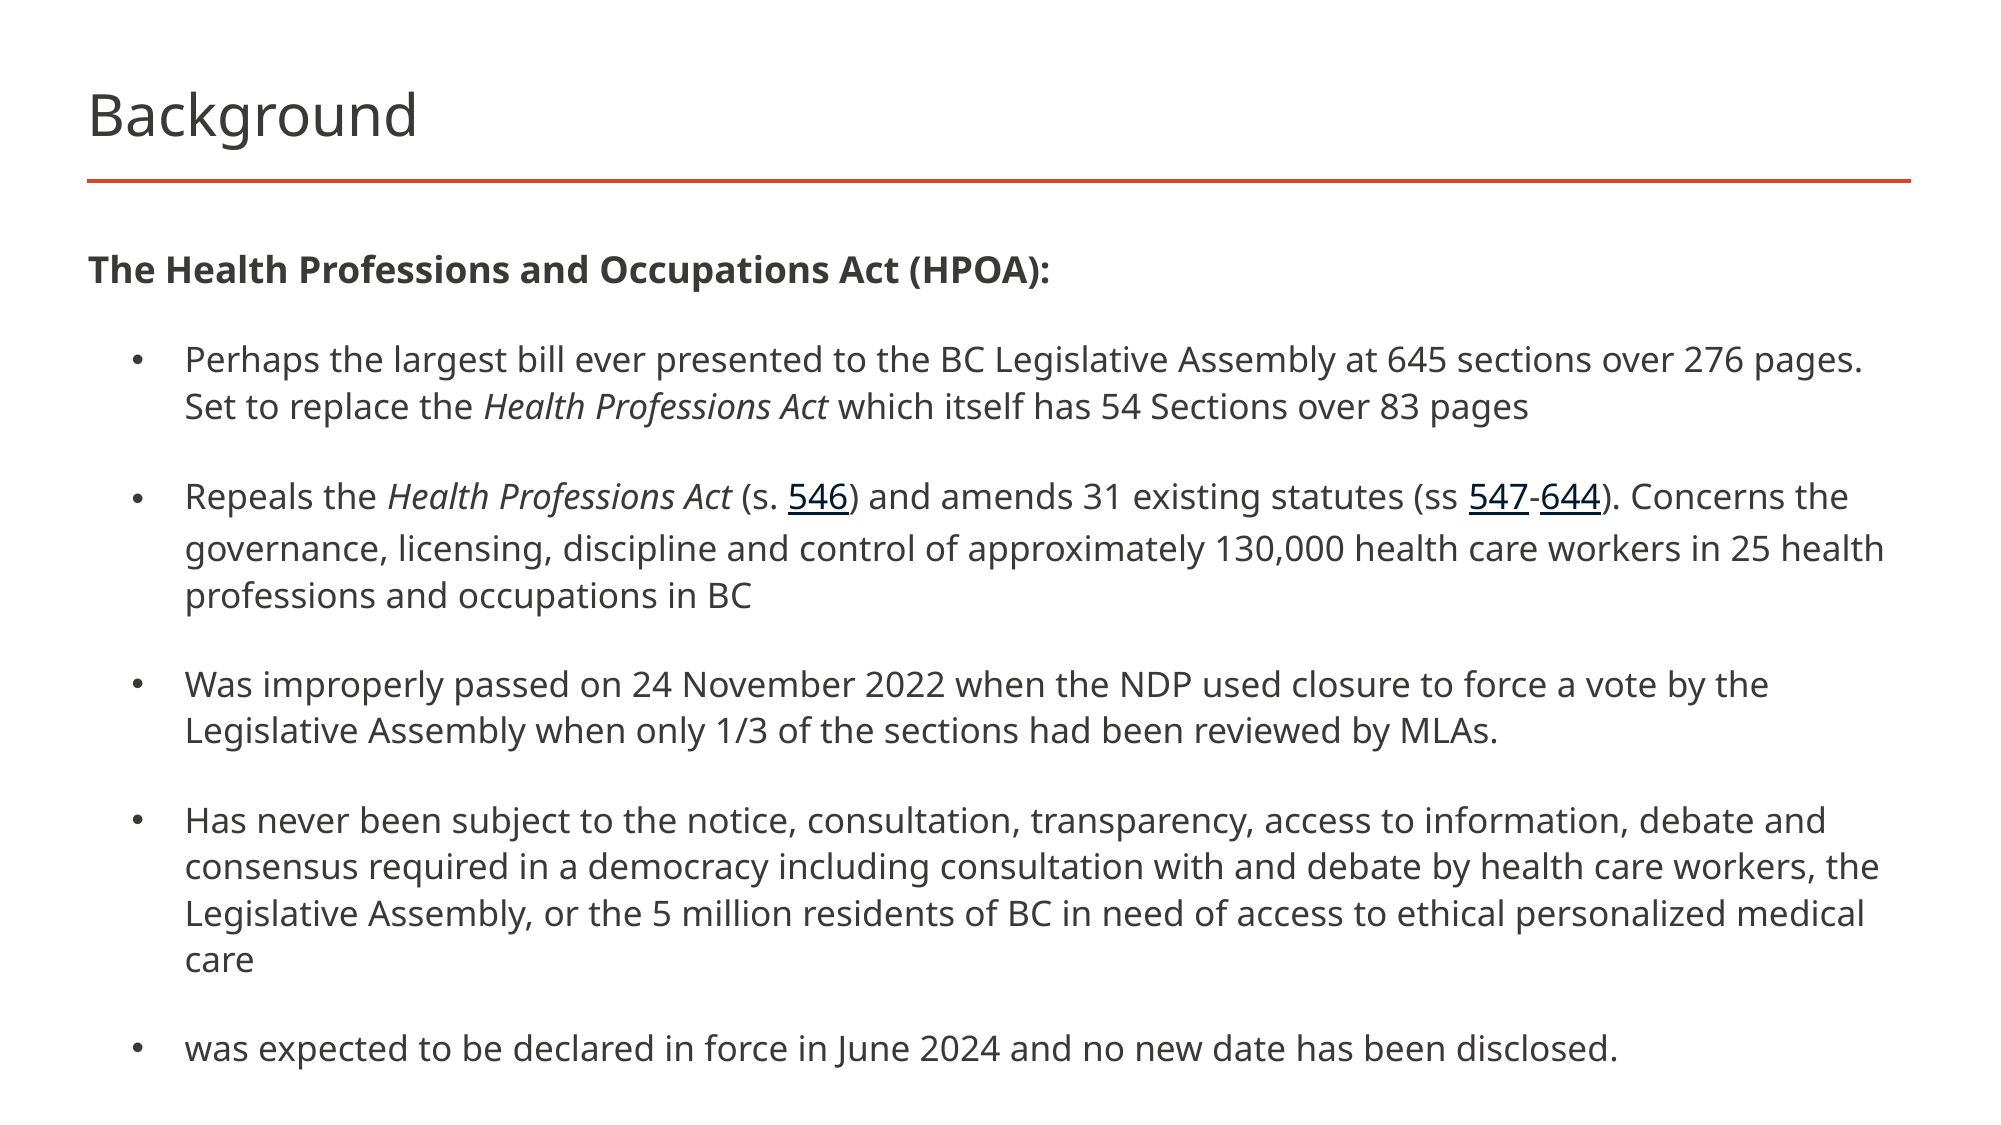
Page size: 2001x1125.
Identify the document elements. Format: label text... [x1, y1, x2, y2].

title Background [72, 70, 1912, 163]
list The Health Professions and Occupations Act (HPOA): Perhaps the largest bill ever presented to the BC Legislative Assembly at 645 sections over 276 pages. Set to replace the Health Professions Act which itself has 54 Sections over 83 pages Repeals the Health Professions Act (s. 546) and amends 31 existing statutes (ss 547-644). Concerns the governance, licensing, discipline and control of approximately 130,000 health care workers in 25 health professions and occupations in BC Was improperly passed on 24 November 2022 when the NDP used closure to force a vote by the Legislative Assembly when only 1/3 of the sections had been reviewed by MLAs. Has never been subject to the notice, consultation, transparency, access to information, debate and consensus required in a democracy including consultation with and debate by health care workers, the Legislative Assembly, or the 5 million residents of BC in need of access to ethical personalized medical care was expected to be declared in force in June 2024 and no new date has been disclosed. [72, 234, 1912, 1078]
